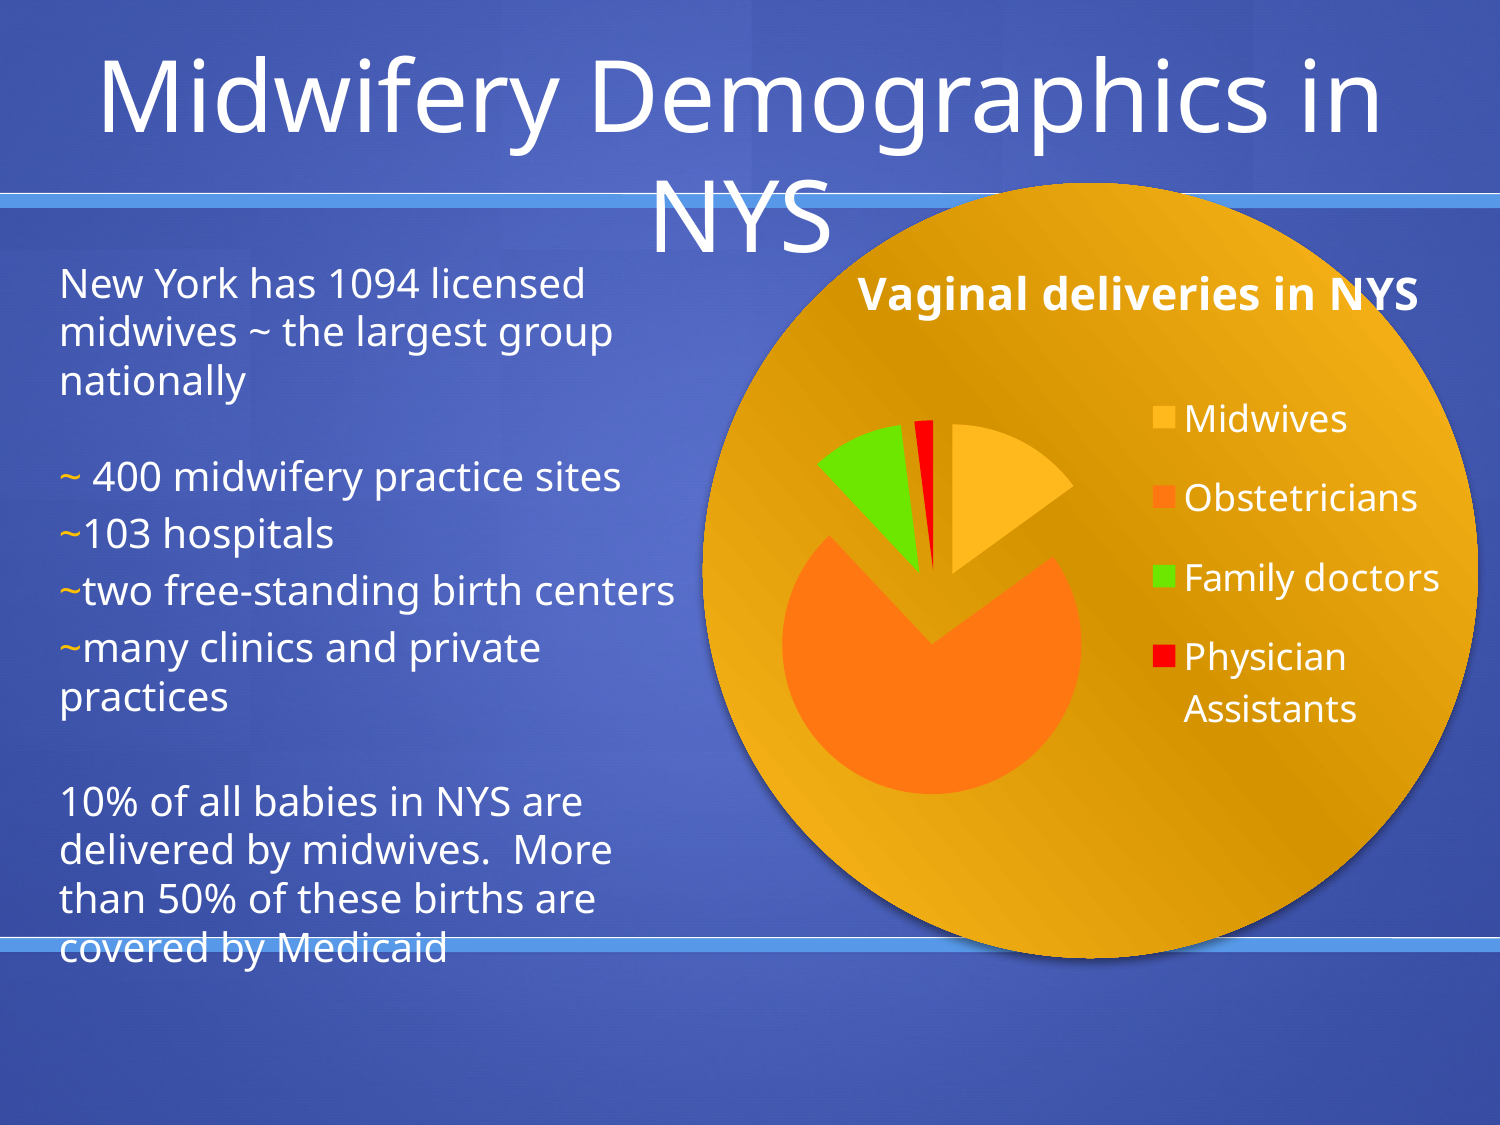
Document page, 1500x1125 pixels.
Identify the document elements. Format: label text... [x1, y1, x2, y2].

text_box Midwifery Demographics in NYS [20, 25, 1462, 281]
chart [732, 187, 1463, 917]
list New York has 1094 licensed midwives ~ the largest group nationally ~ 400 midwifery practice sites ~103 hospitals ~two free-standing birth centers ~many clinics and private practices 10% of all babies in NYS are delivered by midwives. More than 50% of these births are covered by Medicaid [43, 281, 692, 997]
